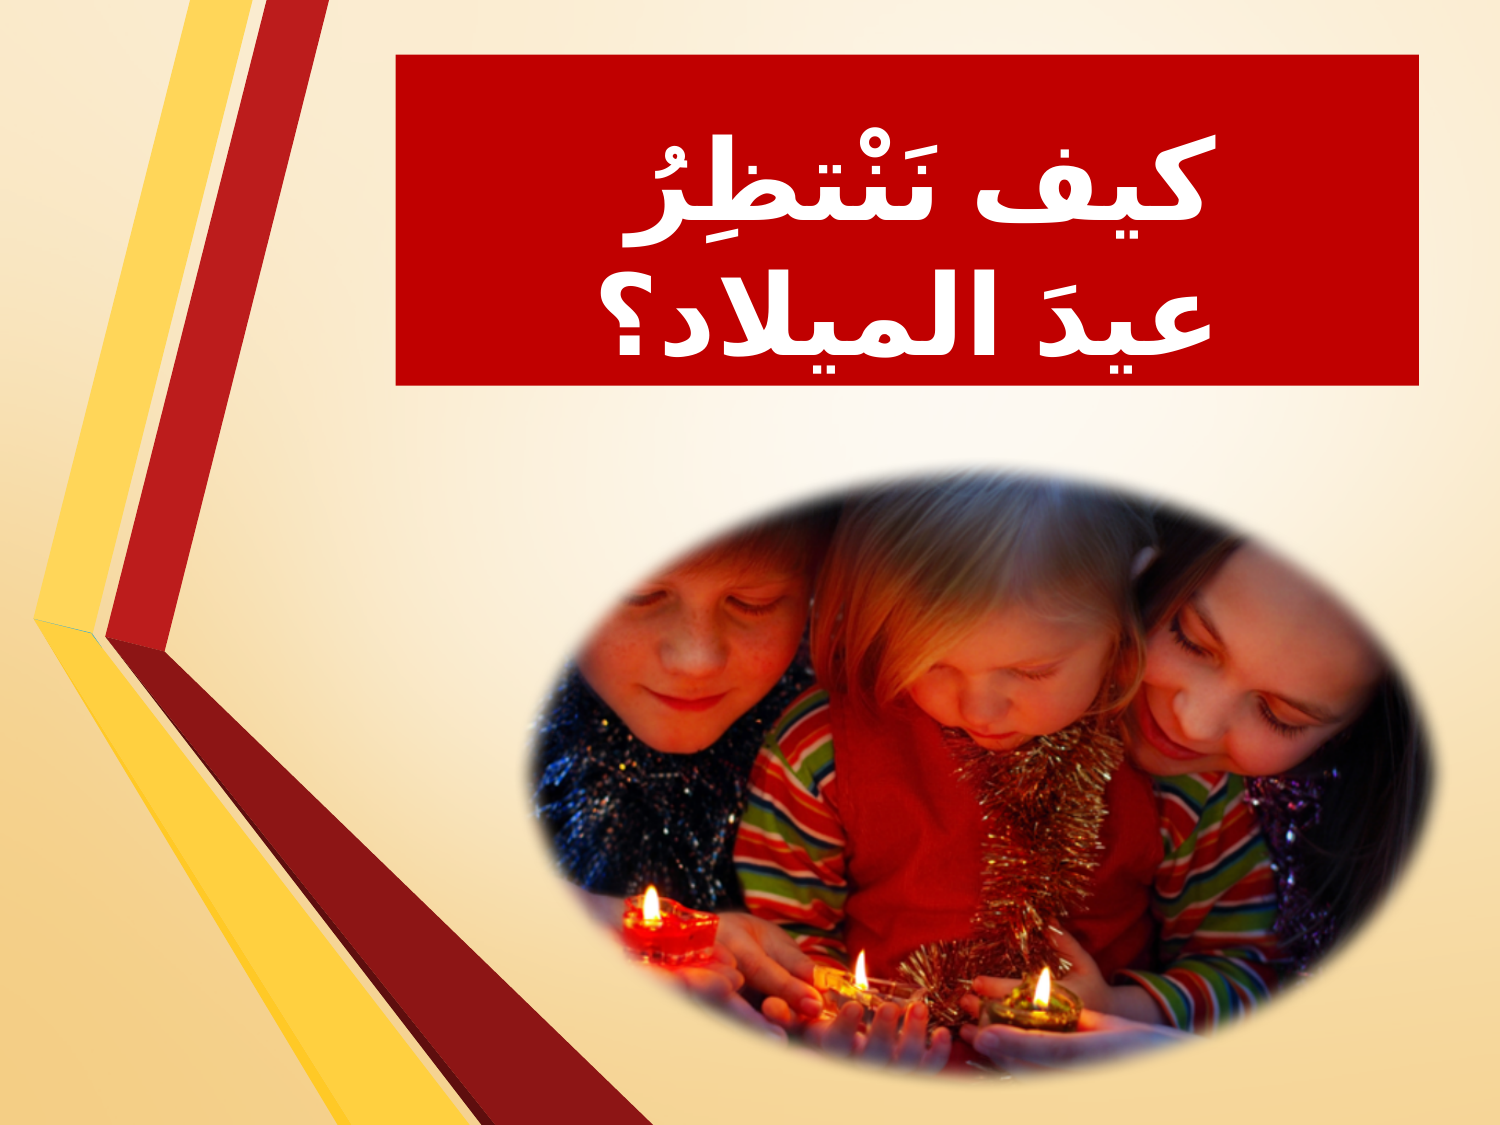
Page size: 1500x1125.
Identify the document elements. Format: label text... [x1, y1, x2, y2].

title كيف نَنْتظِرُ عيدَ الميلاد؟ [395, 54, 1419, 386]
picture [513, 455, 1452, 1093]
